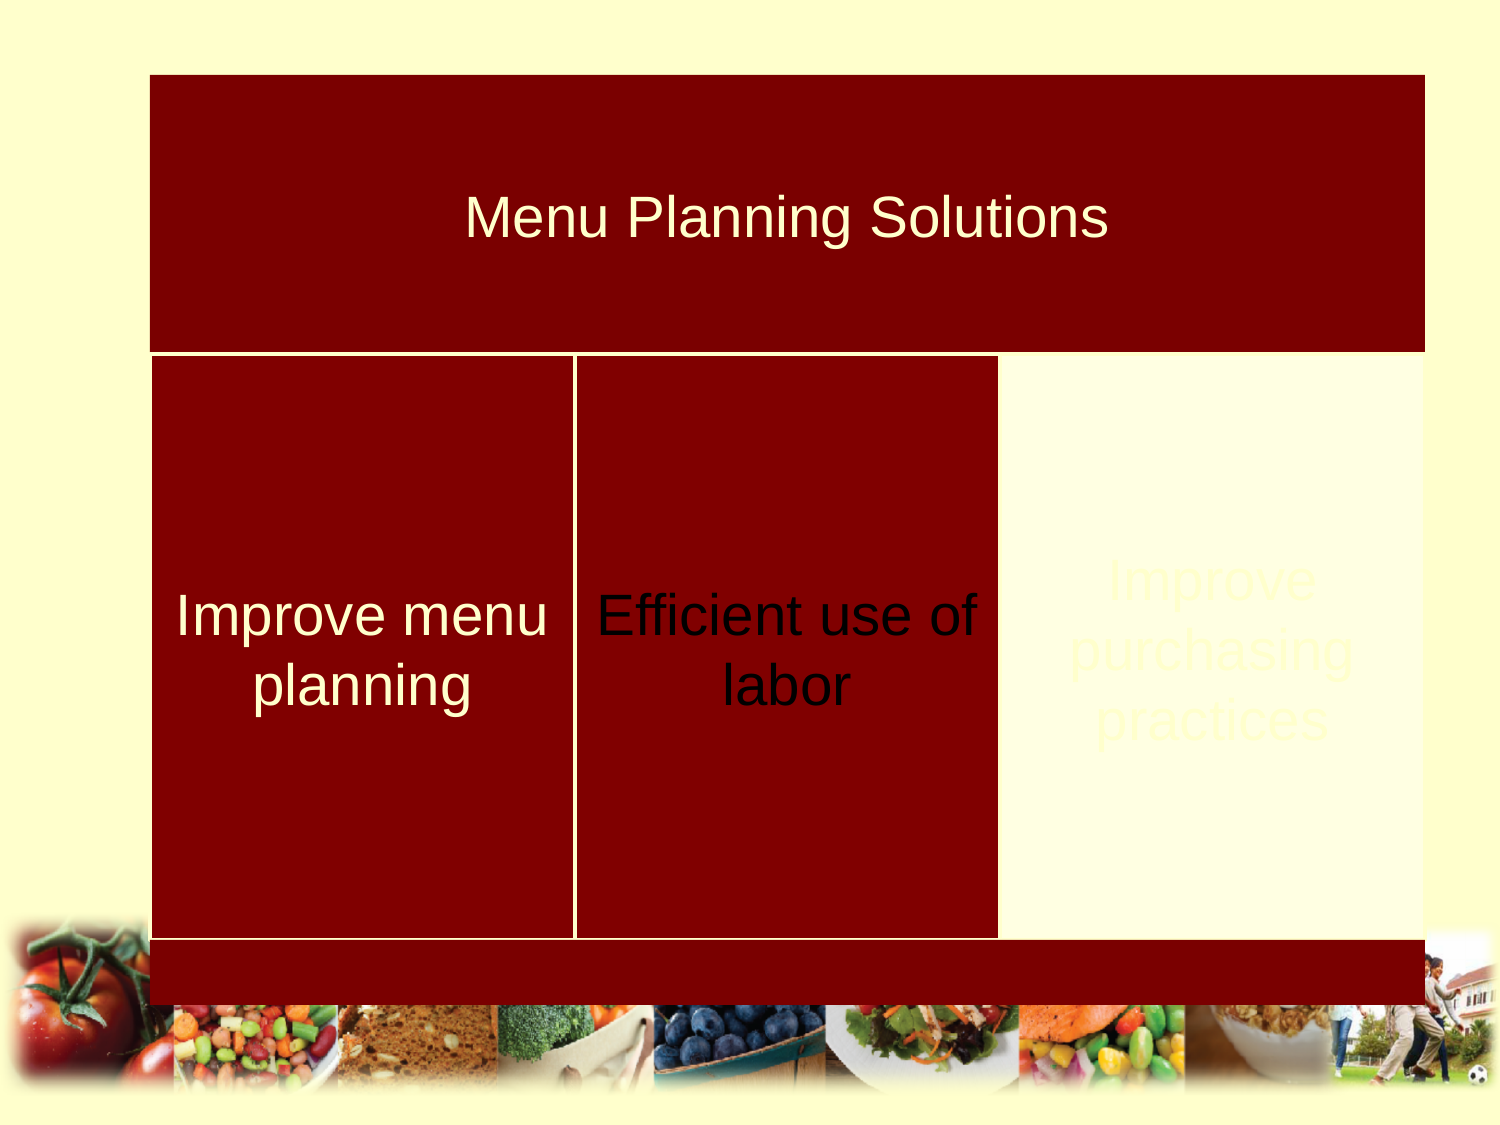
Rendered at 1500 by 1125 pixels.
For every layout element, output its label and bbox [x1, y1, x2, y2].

picture [32, 944, 1320, 1065]
picture [1339, 938, 1484, 1077]
list [149, 74, 1426, 1006]
